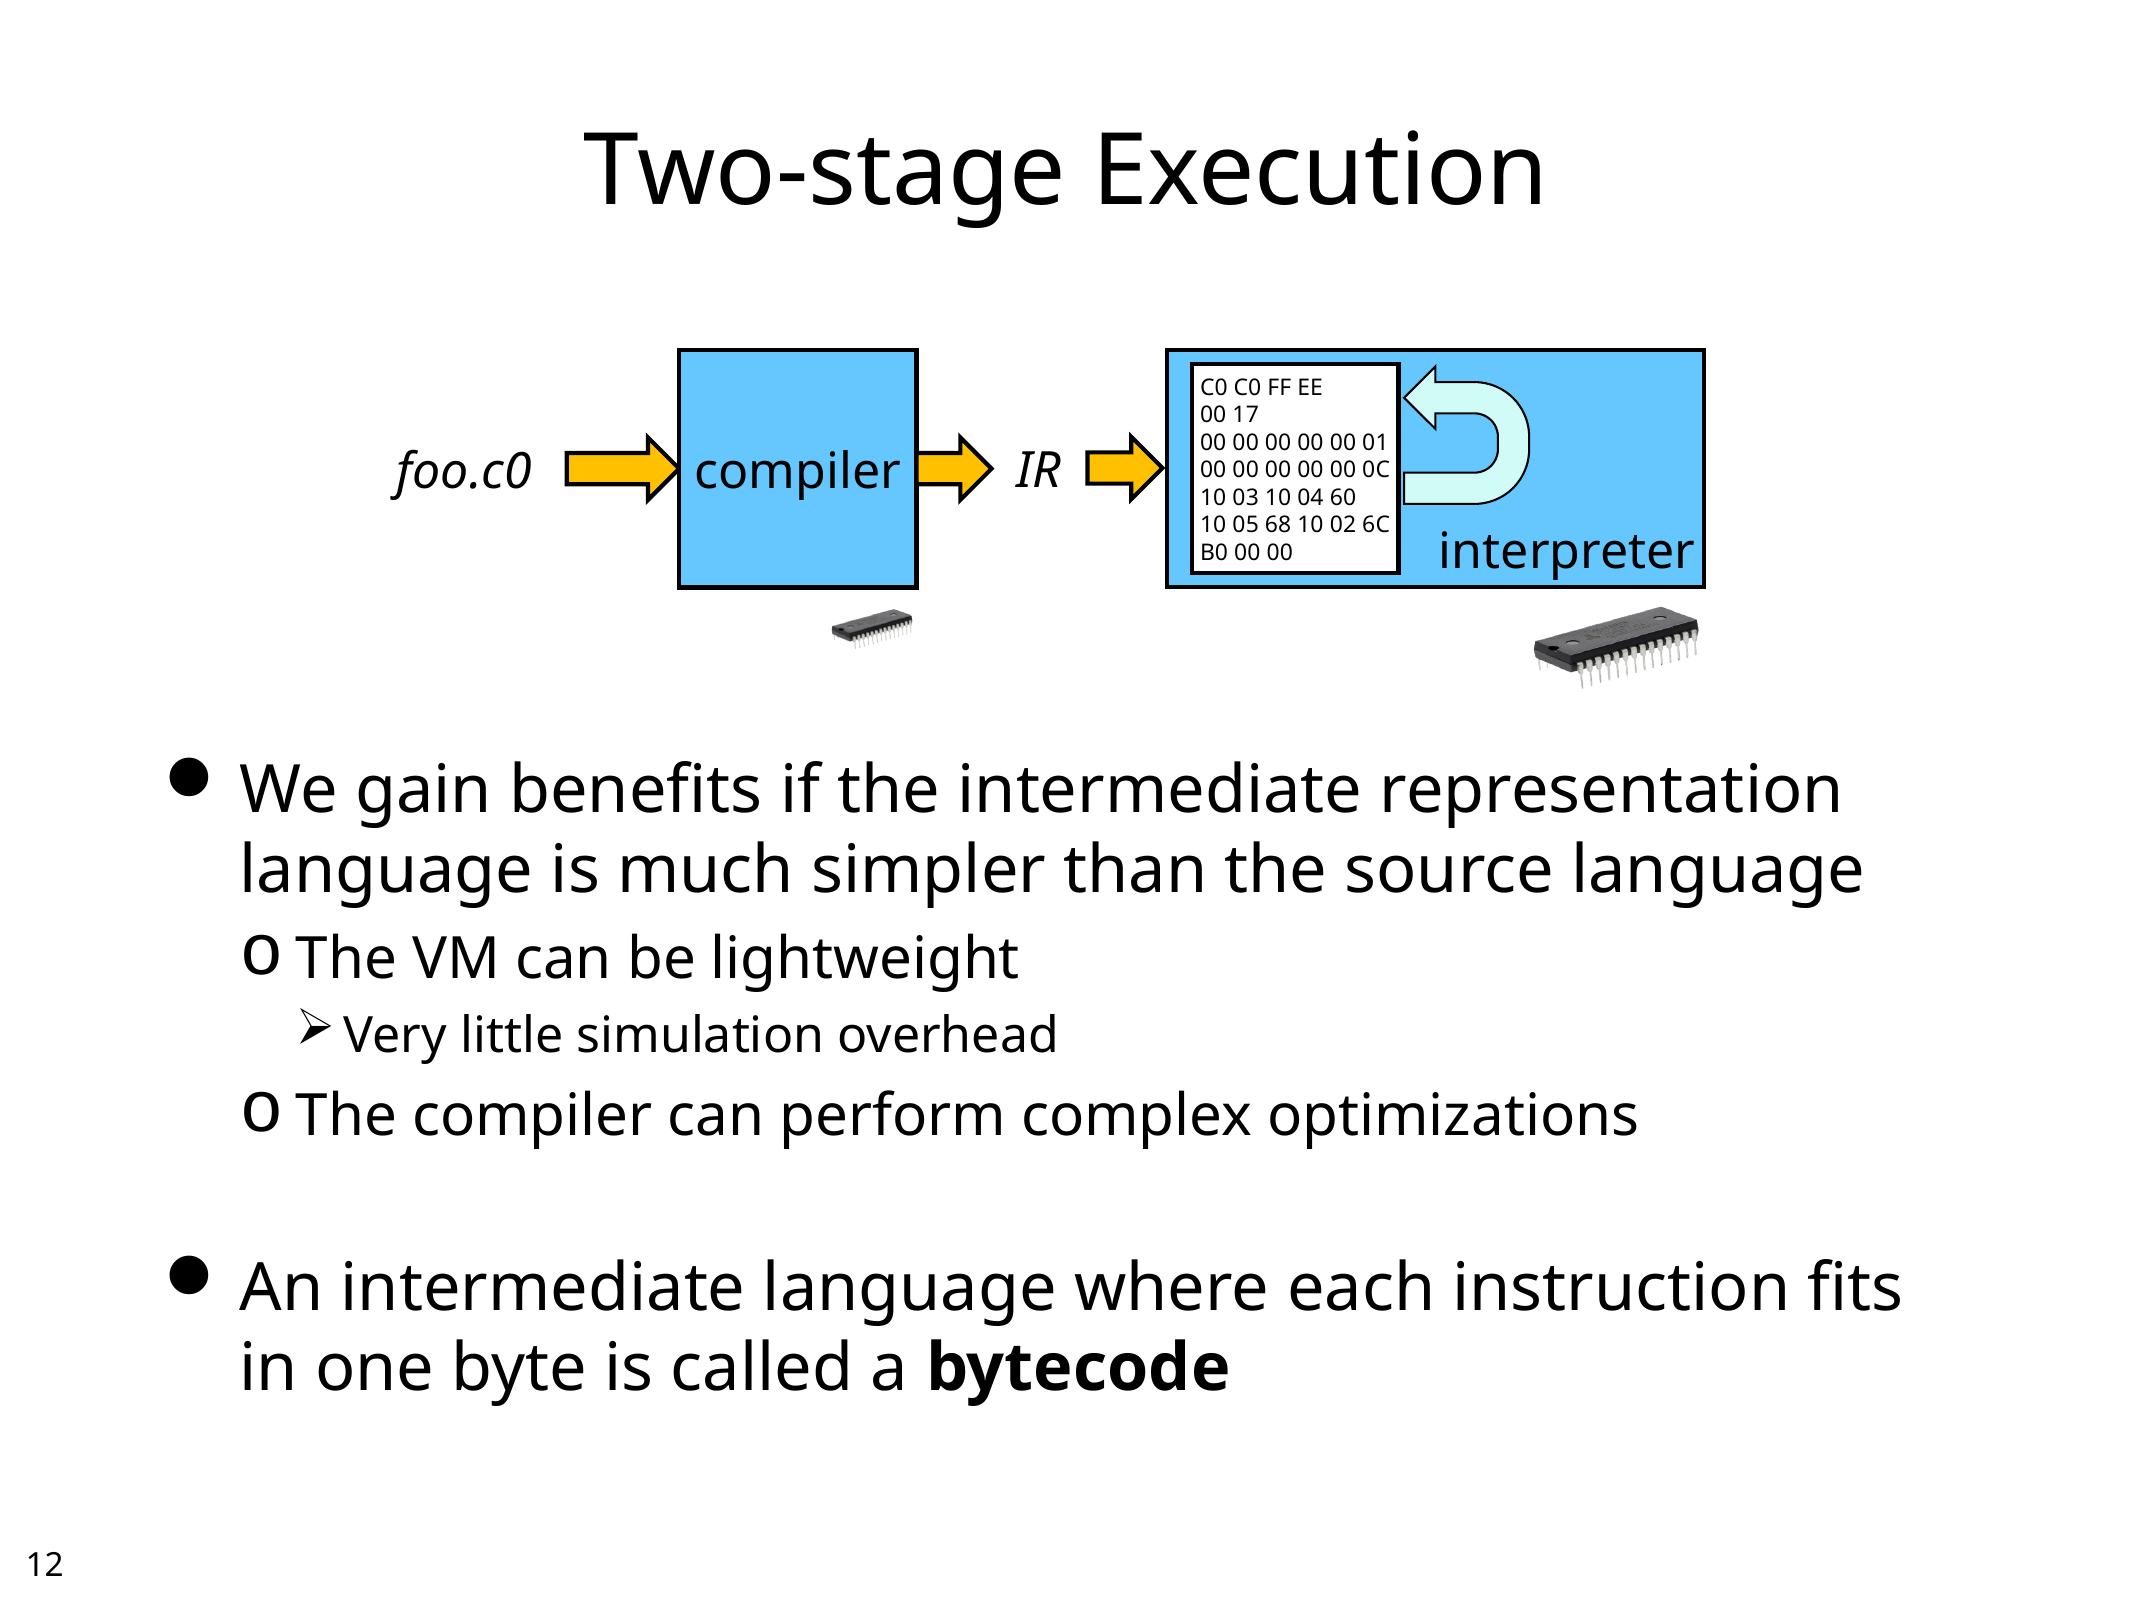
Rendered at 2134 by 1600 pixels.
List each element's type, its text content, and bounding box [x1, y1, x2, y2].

title Two-stage Execution [155, 41, 1978, 289]
picture [828, 607, 914, 651]
text_box [1087, 436, 1163, 500]
text_box foo.c0 [382, 430, 548, 506]
text_box compiler [679, 349, 917, 588]
slide_number 11 [16, 1533, 74, 1588]
picture [1528, 603, 1702, 692]
text_box [916, 437, 992, 500]
list We gain benefits if the intermediate representation language is much simpler than the source language The VM can be lightweight Very little simulation overhead The compiler can perform complex optimizations An intermediate language where each instruction fits in one byte is called a bytecode [155, 736, 1978, 1457]
text_box IR [1001, 430, 1077, 505]
text_box C0 C0 FF EE 00 17 00 00 00 00 00 01 00 00 00 00 00 0C 10 03 10 04 60 10 05 68 10 02 6C B0 00 00 [1191, 364, 1399, 574]
text_box interpreter [1166, 350, 1705, 588]
text_box [1404, 366, 1530, 504]
text_box [566, 437, 679, 500]
